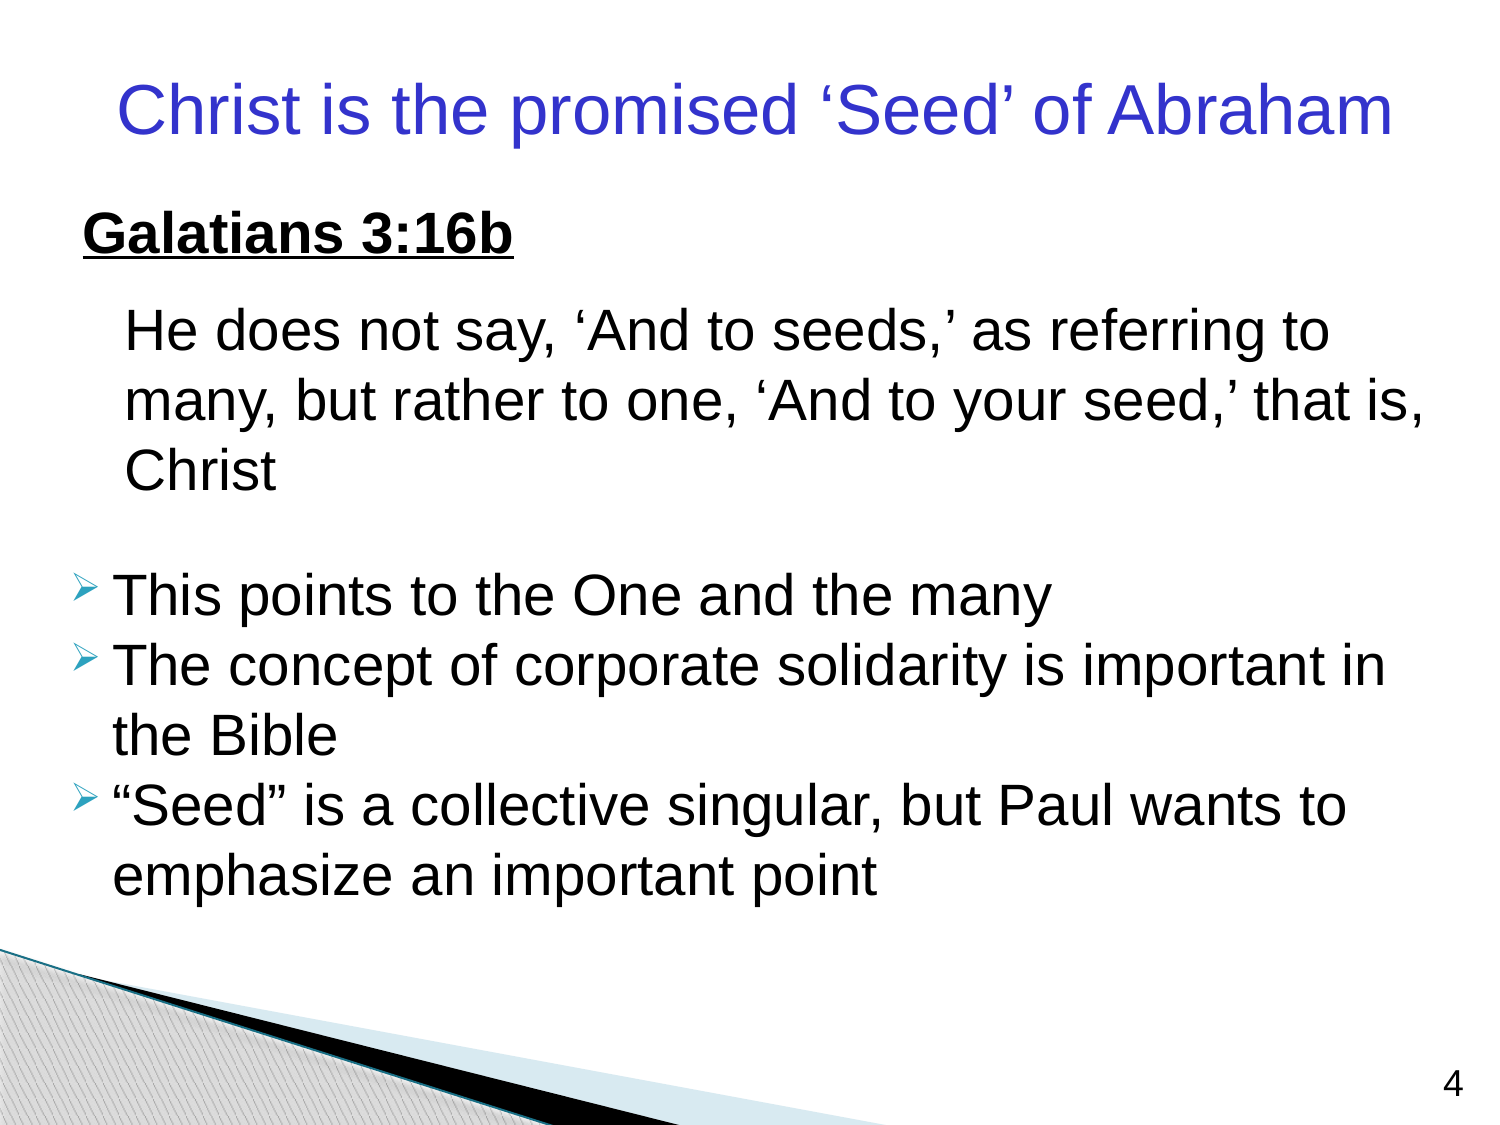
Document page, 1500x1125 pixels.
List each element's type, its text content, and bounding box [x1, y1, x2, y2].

text_box This points to the One and the many The concept of corporate solidarity is important in the Bible “Seed” is a collective singular, but Paul wants to emphasize an important point [37, 549, 1450, 950]
text_box Christ is the promised ‘Seed’ of Abraham [49, 12, 1463, 187]
slide_number 4 [1387, 1051, 1479, 1112]
text_box Galatians 3:16b He does not say, ‘And to seeds,’ as referring to many, but rather to one, ‘And to your seed,’ that is, Christ [49, 187, 1463, 588]
